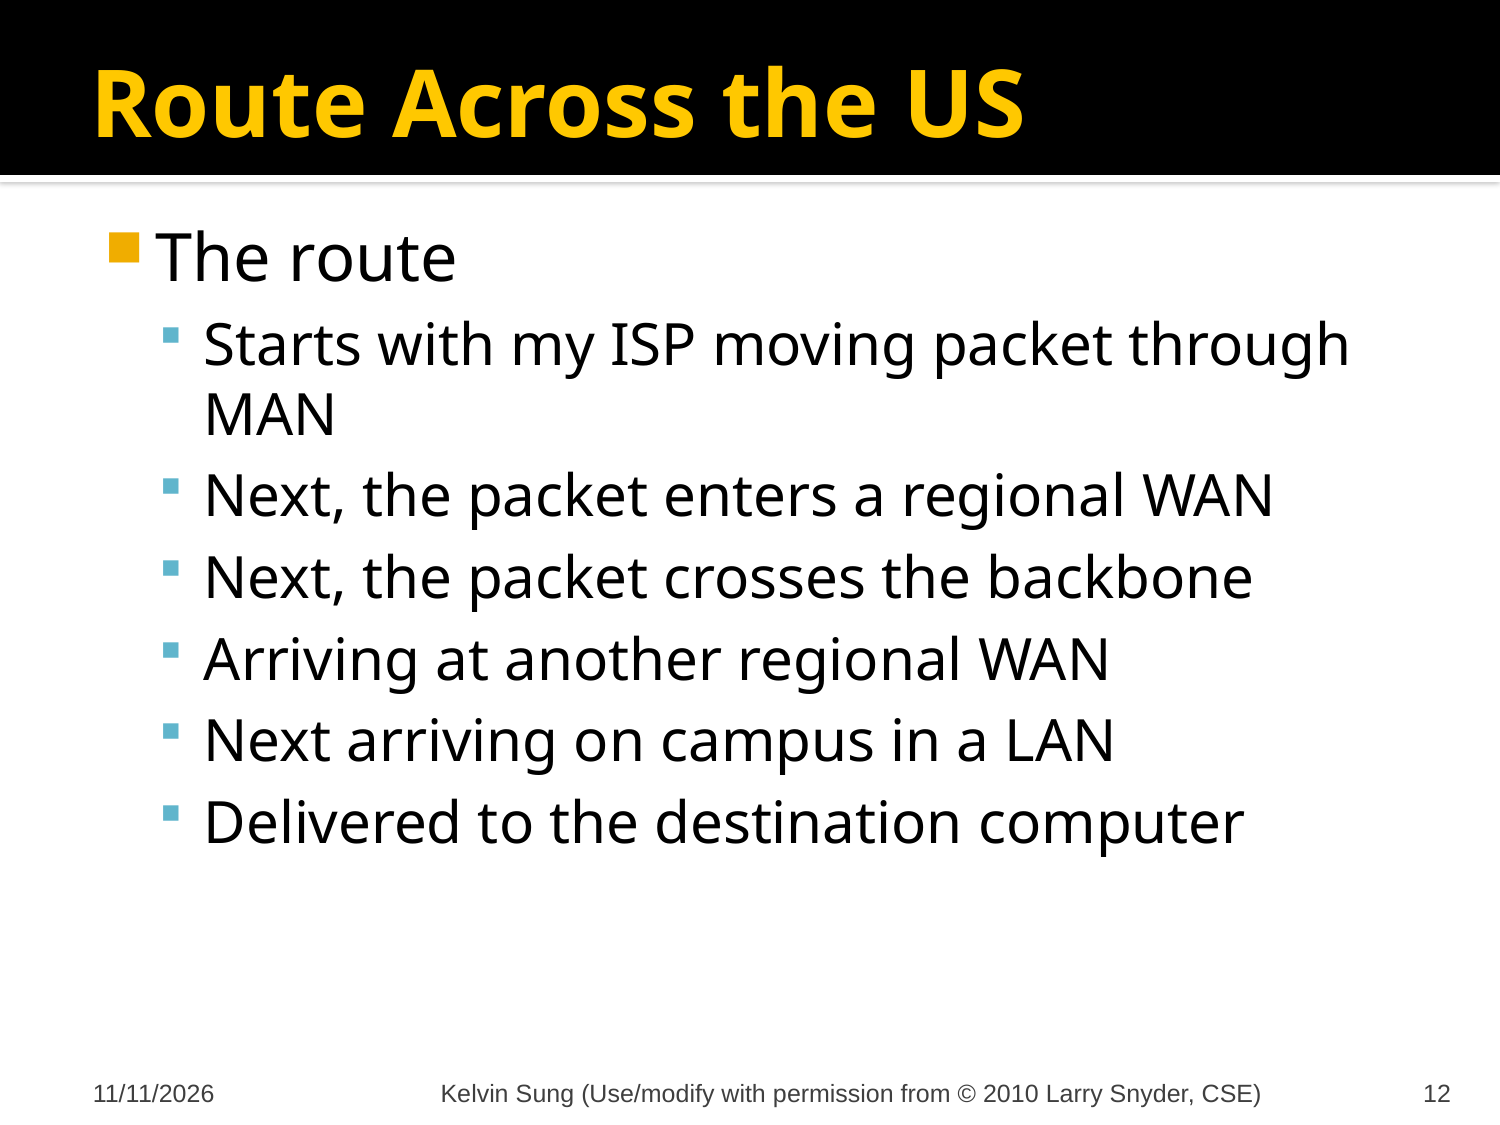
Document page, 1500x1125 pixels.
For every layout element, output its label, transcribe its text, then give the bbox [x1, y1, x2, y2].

slide_number 12 [1345, 1062, 1467, 1108]
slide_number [75, 1062, 425, 1108]
list The route Starts with my ISP moving packet through MAN Next, the packet enters a regional WAN Next, the packet crosses the backbone Arriving at another regional WAN Next arriving on campus in a LAN Delivered to the destination computer [75, 200, 1425, 1050]
title Route Across the US [75, 25, 1425, 175]
footer Kelvin Sung (Use/modify with permission from © 2010 Larry Snyder, CSE) [433, 1062, 1337, 1108]
